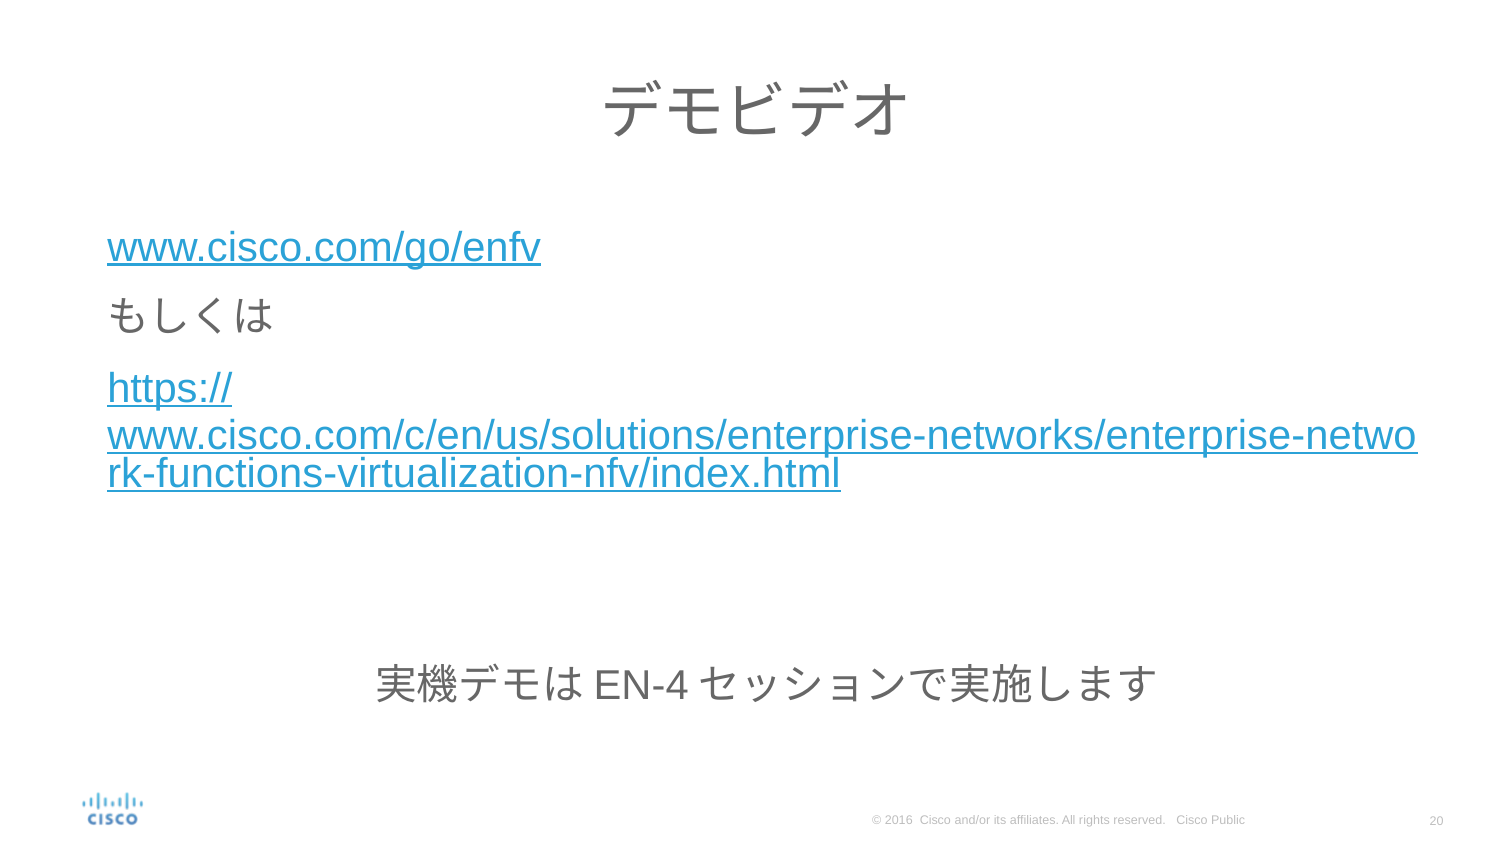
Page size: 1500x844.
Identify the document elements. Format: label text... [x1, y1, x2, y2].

title デモビデオ [71, 55, 1441, 176]
list www.cisco.com/go/enfv もしくは https://www.cisco.com/c/en/us/solutions/enterprise-networks/enterprise-network-functions-virtualization-nfv/index.html 実機デモはEN-4セッションで実施します [82, 215, 1441, 471]
picture [77, 787, 149, 832]
